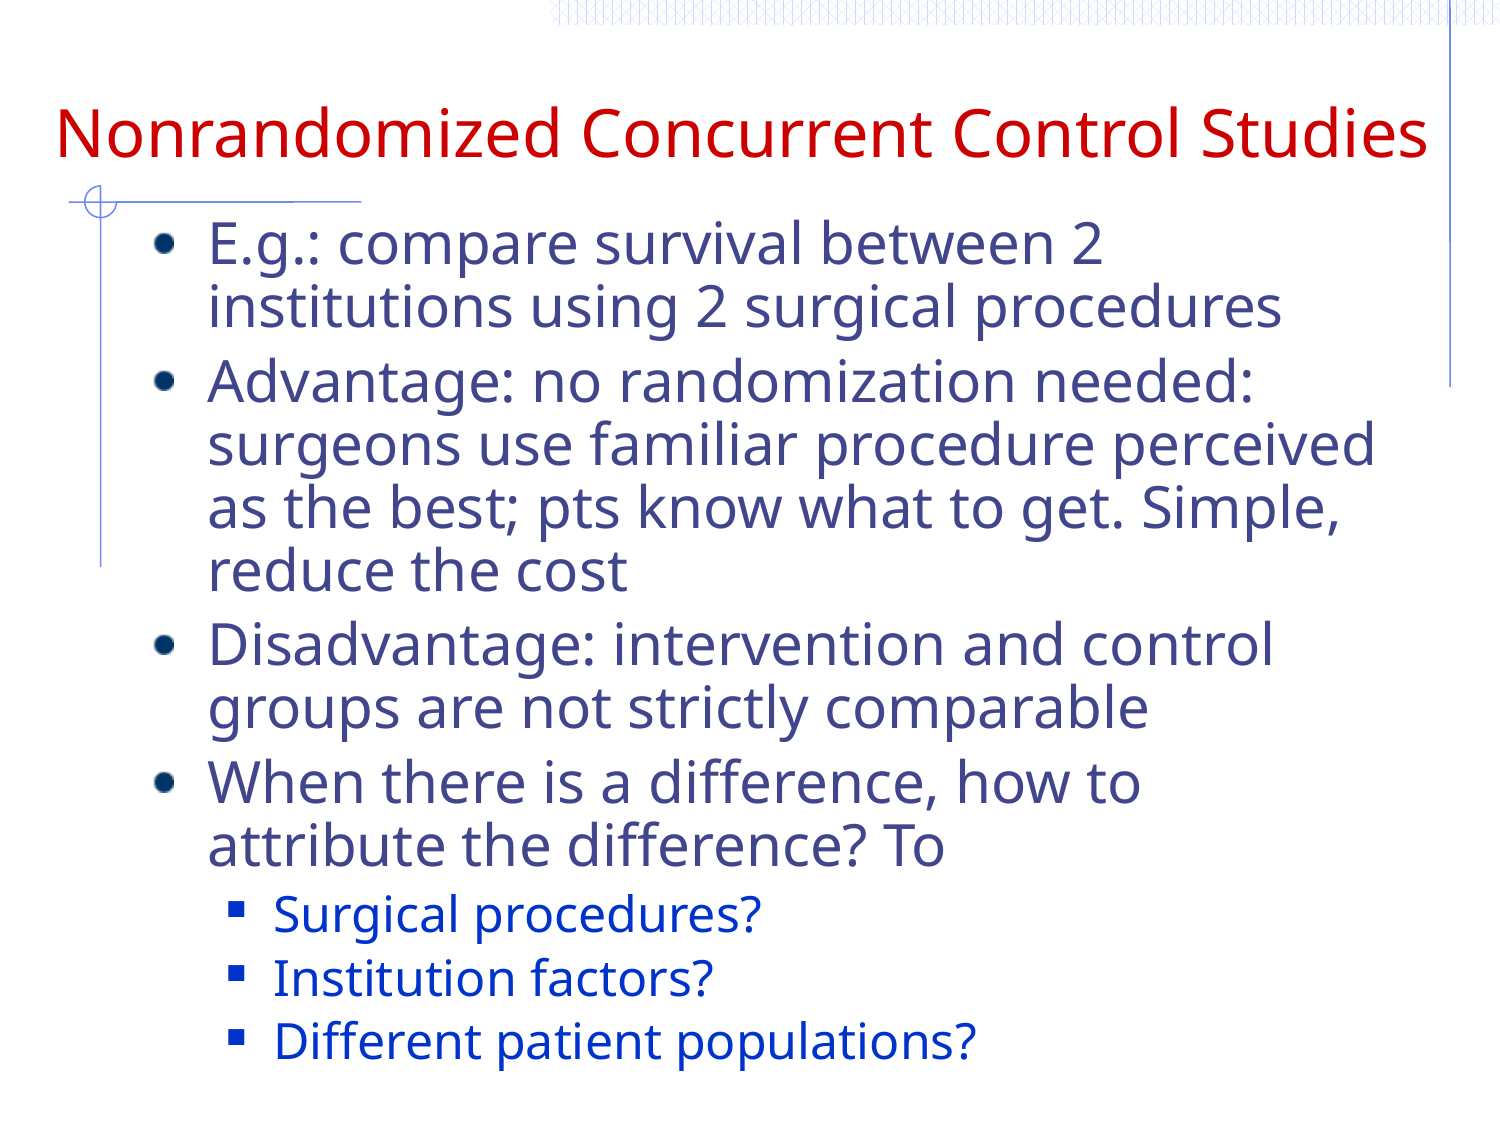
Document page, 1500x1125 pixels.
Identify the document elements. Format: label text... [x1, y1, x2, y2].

picture [151, 632, 174, 655]
title Nonrandomized Concurrent Control Studies [39, 11, 1455, 179]
picture [151, 230, 174, 254]
picture [151, 769, 174, 793]
list E.g.: compare survival between 2 institutions using 2 surgical procedures Advantage: no randomization needed: surgeons use familiar procedure perceived as the best; pts know what to get. Simple, reduce the cost Disadvantage: intervention and control groups are not strictly comparable When there is a difference, how to attribute the difference? To Surgical procedures? Institution factors? Different patient populations? [135, 206, 1412, 1026]
picture [151, 368, 174, 391]
